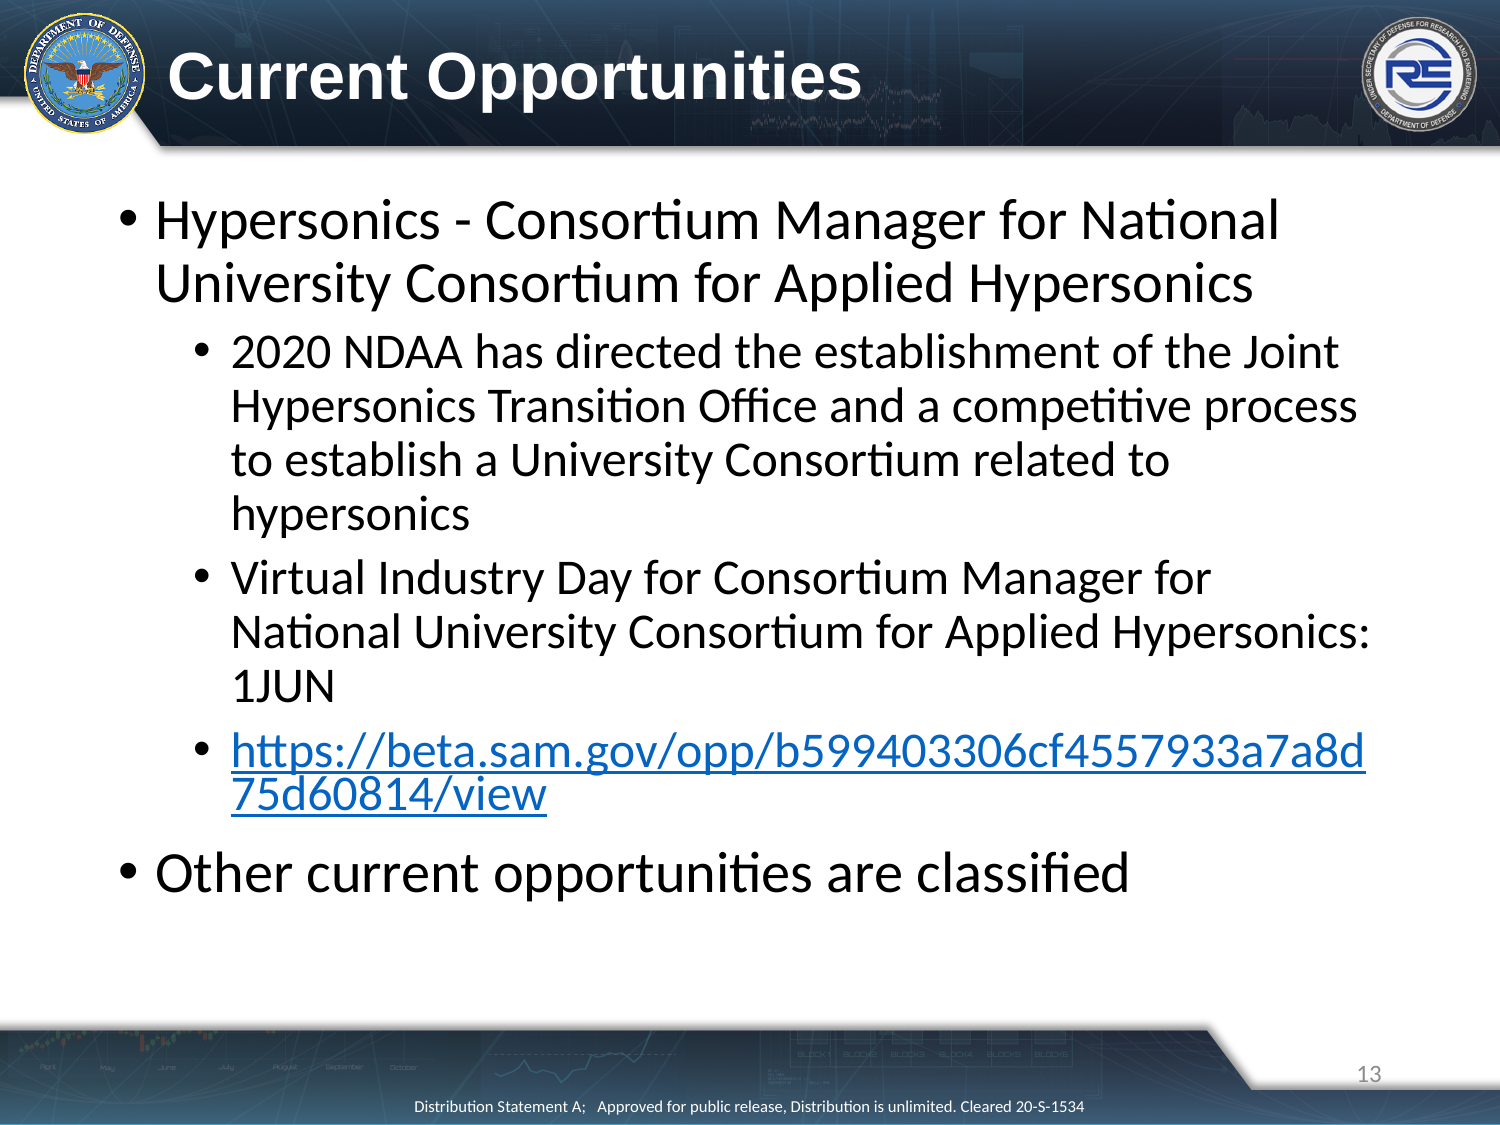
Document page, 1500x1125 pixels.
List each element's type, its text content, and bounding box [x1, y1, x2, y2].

slide_number 13 [1059, 1042, 1397, 1103]
list Hypersonics - Consortium Manager for National University Consortium for Applied Hypersonics 2020 NDAA has directed the establishment of the Joint Hypersonics Transition Office and a competitive process to establish a University Consortium related to hypersonics Virtual Industry Day for Consortium Manager for National University Consortium for Applied Hypersonics: 1JUN https://beta.sam.gov/opp/b599403306cf4557933a7a8d75d60814/view Other current opportunities are classified [103, 181, 1397, 1014]
text_box Current Opportunities [152, 21, 1487, 121]
picture [0, 0, 1500, 1125]
